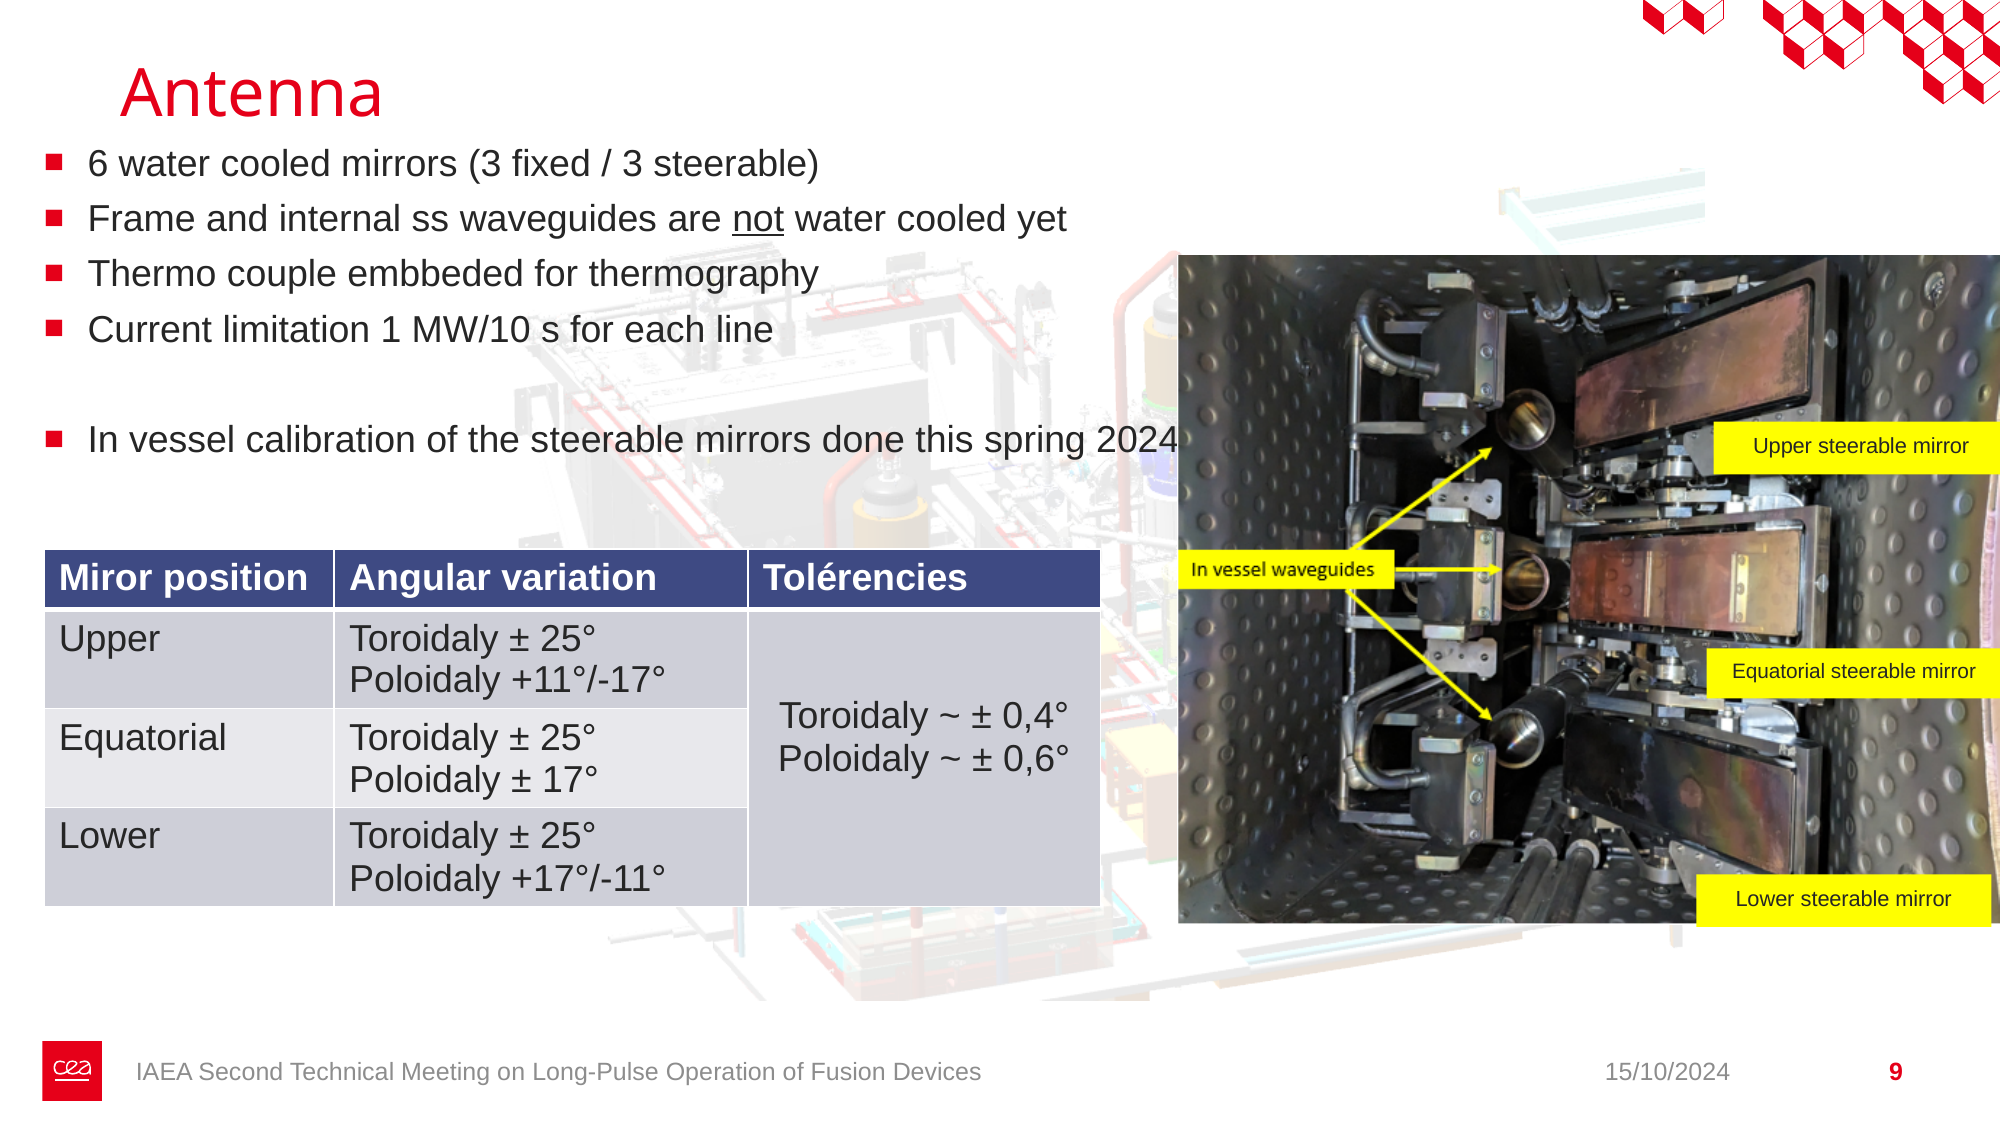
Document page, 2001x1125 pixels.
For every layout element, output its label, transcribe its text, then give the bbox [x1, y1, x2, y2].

table_header Angular variation [335, 550, 461, 607]
table_cell Upper [45, 612, 333, 708]
table_cell Toroidaly ± 25° Poloidaly +11°/-17° [335, 612, 461, 708]
table_cell Toroidaly ± 25° Poloidaly ± 17° [335, 709, 461, 807]
footer IAEA Second Technical Meeting on Long-Pulse Operation of Fusion Devices [120, 1040, 1571, 1101]
table_header Miror position [45, 550, 333, 607]
table_cell Toroidaly ± 25° Poloidaly +17°/-11° [335, 808, 461, 906]
text_box 6 water cooled mirrors (3 fixed / 3 steerable) Frame and internal ss waveguides are not water cooled yet Thermo couple embbeded for thermography Current limitation 1 MW/10 s for each line In vessel calibration of the steerable mirrors done this spring 2024 [43, 130, 1500, 548]
table_cell Equatorial [45, 709, 333, 807]
slide_number 9 [1804, 1040, 1919, 1101]
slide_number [1579, 1040, 1746, 1101]
picture [461, 168, 2000, 1001]
table_cell Lower [45, 808, 333, 906]
title Antenna [120, 51, 1880, 195]
